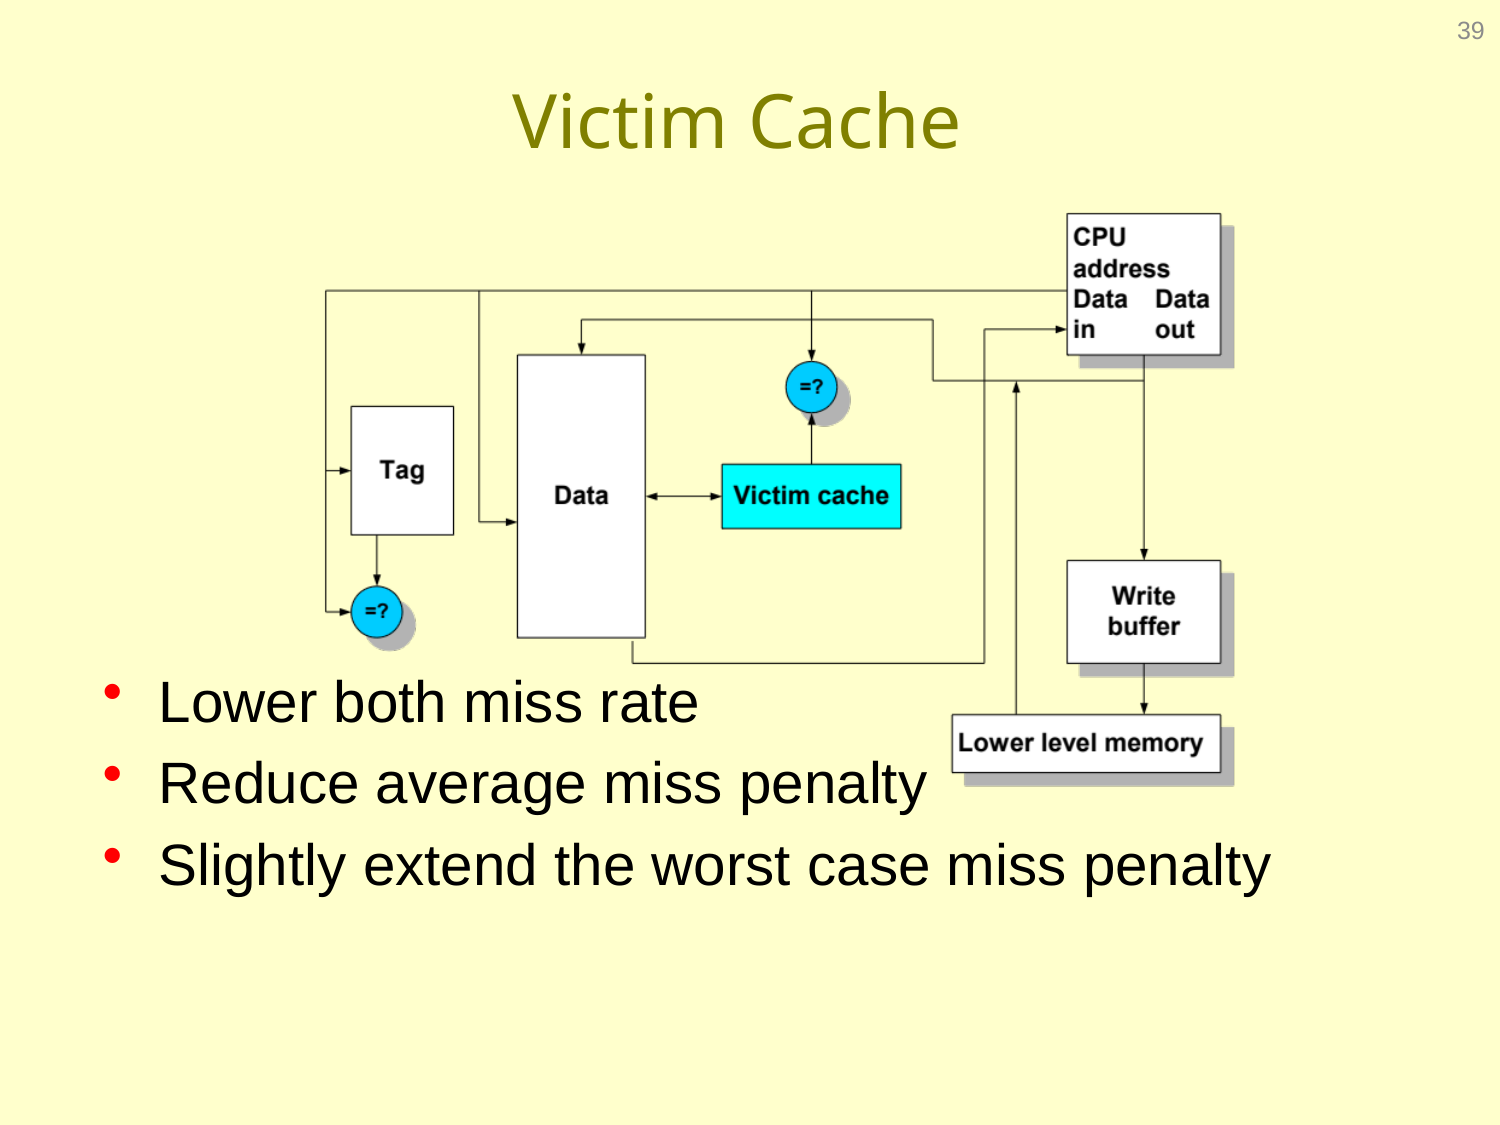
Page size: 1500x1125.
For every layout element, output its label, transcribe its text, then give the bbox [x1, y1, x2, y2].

slide_number 39 [1149, 0, 1500, 60]
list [312, 212, 1238, 787]
list Lower both miss rate Reduce average miss penalty Slightly extend the worst case miss penalty [87, 656, 1388, 1076]
title Victim Cache [87, 24, 1388, 213]
